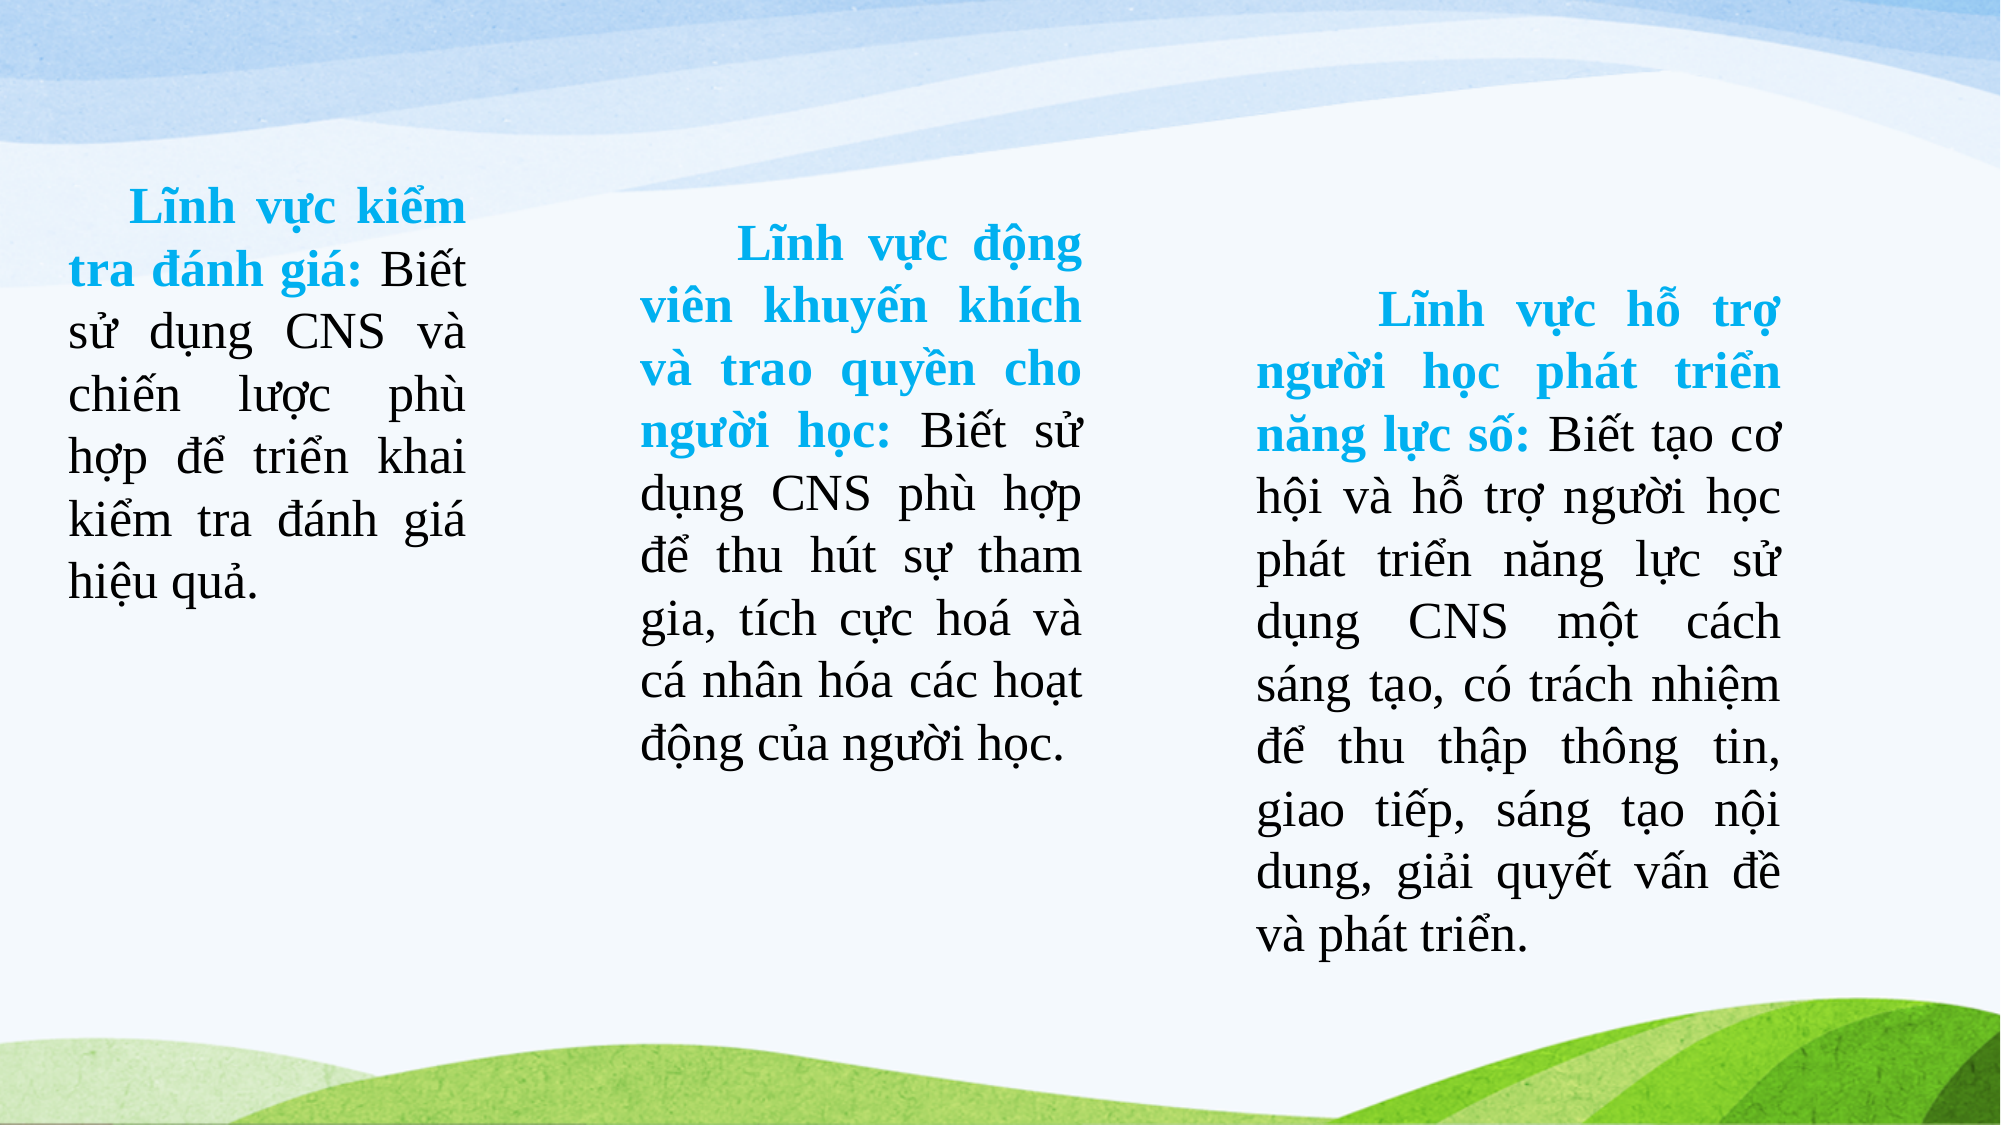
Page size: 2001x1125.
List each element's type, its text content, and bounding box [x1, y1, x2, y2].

picture [0, 0, 2001, 1125]
text_box Lĩnh vực hỗ trợ người học phát triển năng lực số: Biết tạo cơ hội và hỗ trợ người học phát triển năng lực sử dụng CNS một cách sáng tạo, có trách nhiệm để thu thập thông tin, giao tiếp, sáng tạo nội dung, giải quyết vấn đề và phát triển. [1241, 266, 1797, 969]
text_box Lĩnh vực kiểm tra đánh giá: Biết sử dụng CNS và chiến lược phù hợp để triển khai kiểm tra đánh giá hiệu quả. [54, 164, 482, 617]
text_box Lĩnh vực động viên khuyến khích và trao quyền cho người học: Biết sử dụng CNS phù hợp để thu hút sự tham gia, tích cực hoá và cá nhân hóa các hoạt động của người học. [625, 200, 1098, 778]
